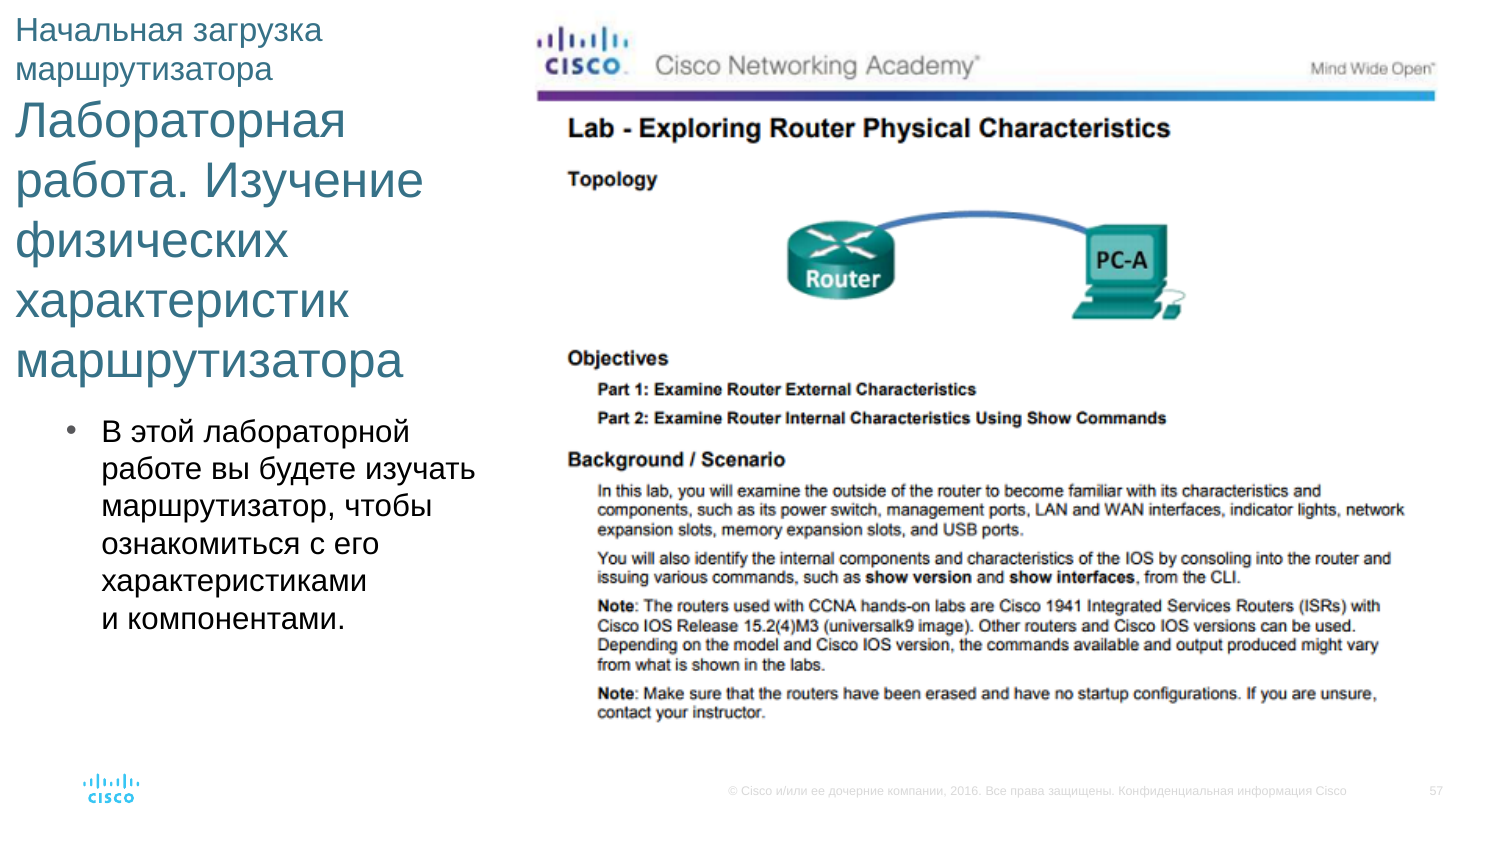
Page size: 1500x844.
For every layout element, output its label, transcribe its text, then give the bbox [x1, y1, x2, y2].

list В этой лабораторной работе вы будете изучать маршрутизатор, чтобы ознакомиться с его характеристиками и компонентами. [27, 403, 535, 775]
title Начальная загрузка маршрутизатора Лабораторная работа. Изучение физических характеристик маршрутизатора [0, 44, 528, 231]
picture [533, 6, 1449, 733]
